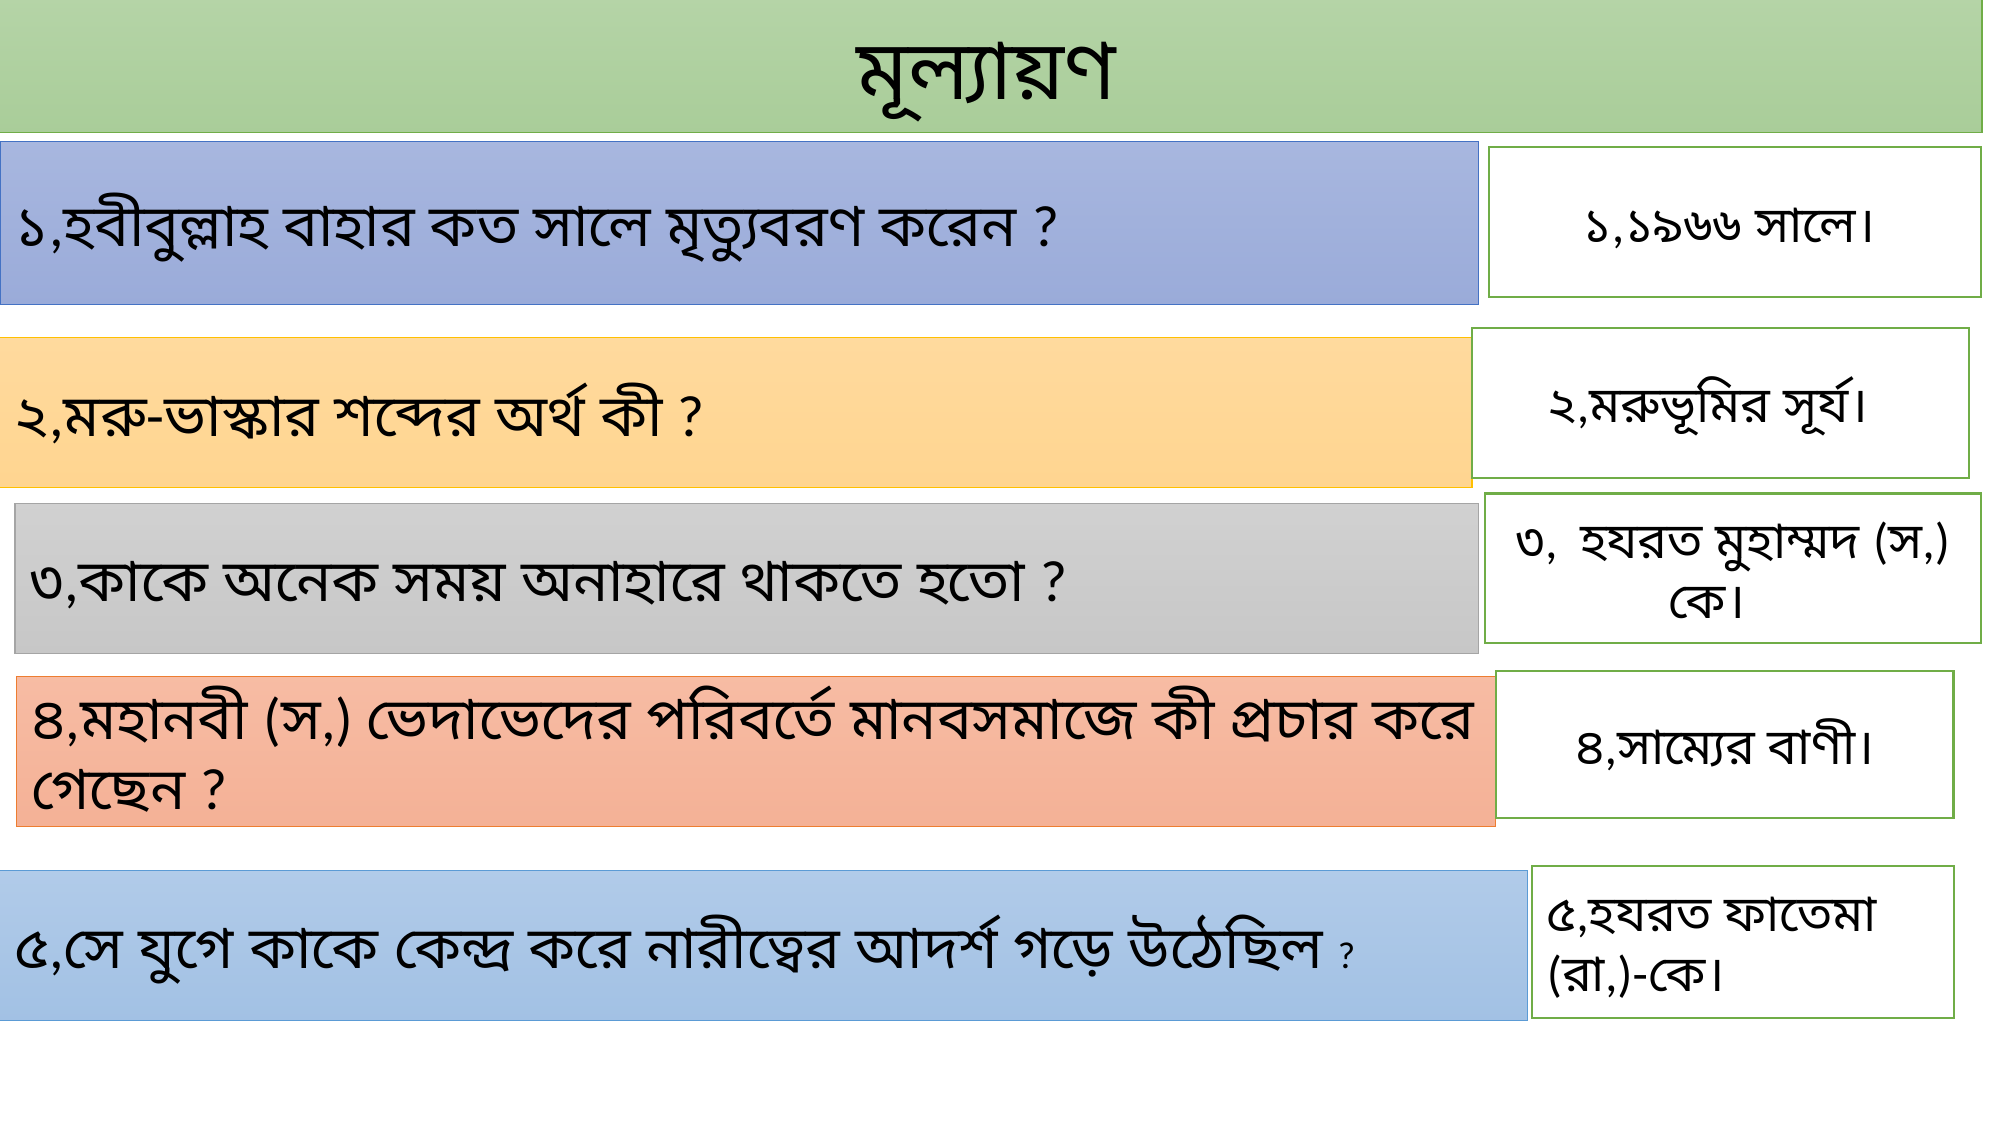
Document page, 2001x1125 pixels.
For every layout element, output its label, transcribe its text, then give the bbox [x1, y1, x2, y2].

text_box ৫,হযরত ফাতেমা (রা,)-কে। [1531, 865, 1955, 1019]
text_box ৪,সাম্যের বাণী। [1495, 670, 1955, 819]
text_box ৫,সে যুগে কাকে কেন্দ্র করে নারীত্বের আদর্শ গড়ে উঠেছিল ? [0, 870, 1528, 1021]
text_box ২,মরুভূমির সূর্য। [1471, 327, 1970, 479]
text_box ৪,মহানবী (স,) ভেদাভেদের পরিবর্তে মানবসমাজে কী প্রচার করে গেছেন ? [16, 676, 1496, 827]
text_box ১,১৯৬৬ সালে। [1488, 146, 1982, 298]
text_box ৩,কাকে অনেক সময় অনাহারে থাকতে হতো ? [14, 503, 1479, 654]
text_box ২,মরু-ভাস্কার শব্দের অর্থ কী ? [0, 337, 1473, 488]
text_box ১,হবীবুল্লাহ বাহার কত সালে মৃত্যুবরণ করেন ? [0, 141, 1479, 305]
text_box ৩, হযরত মুহাম্মদ (স,) কে। [1484, 492, 1982, 644]
text_box মূল্যায়ণ [0, 0, 1983, 133]
